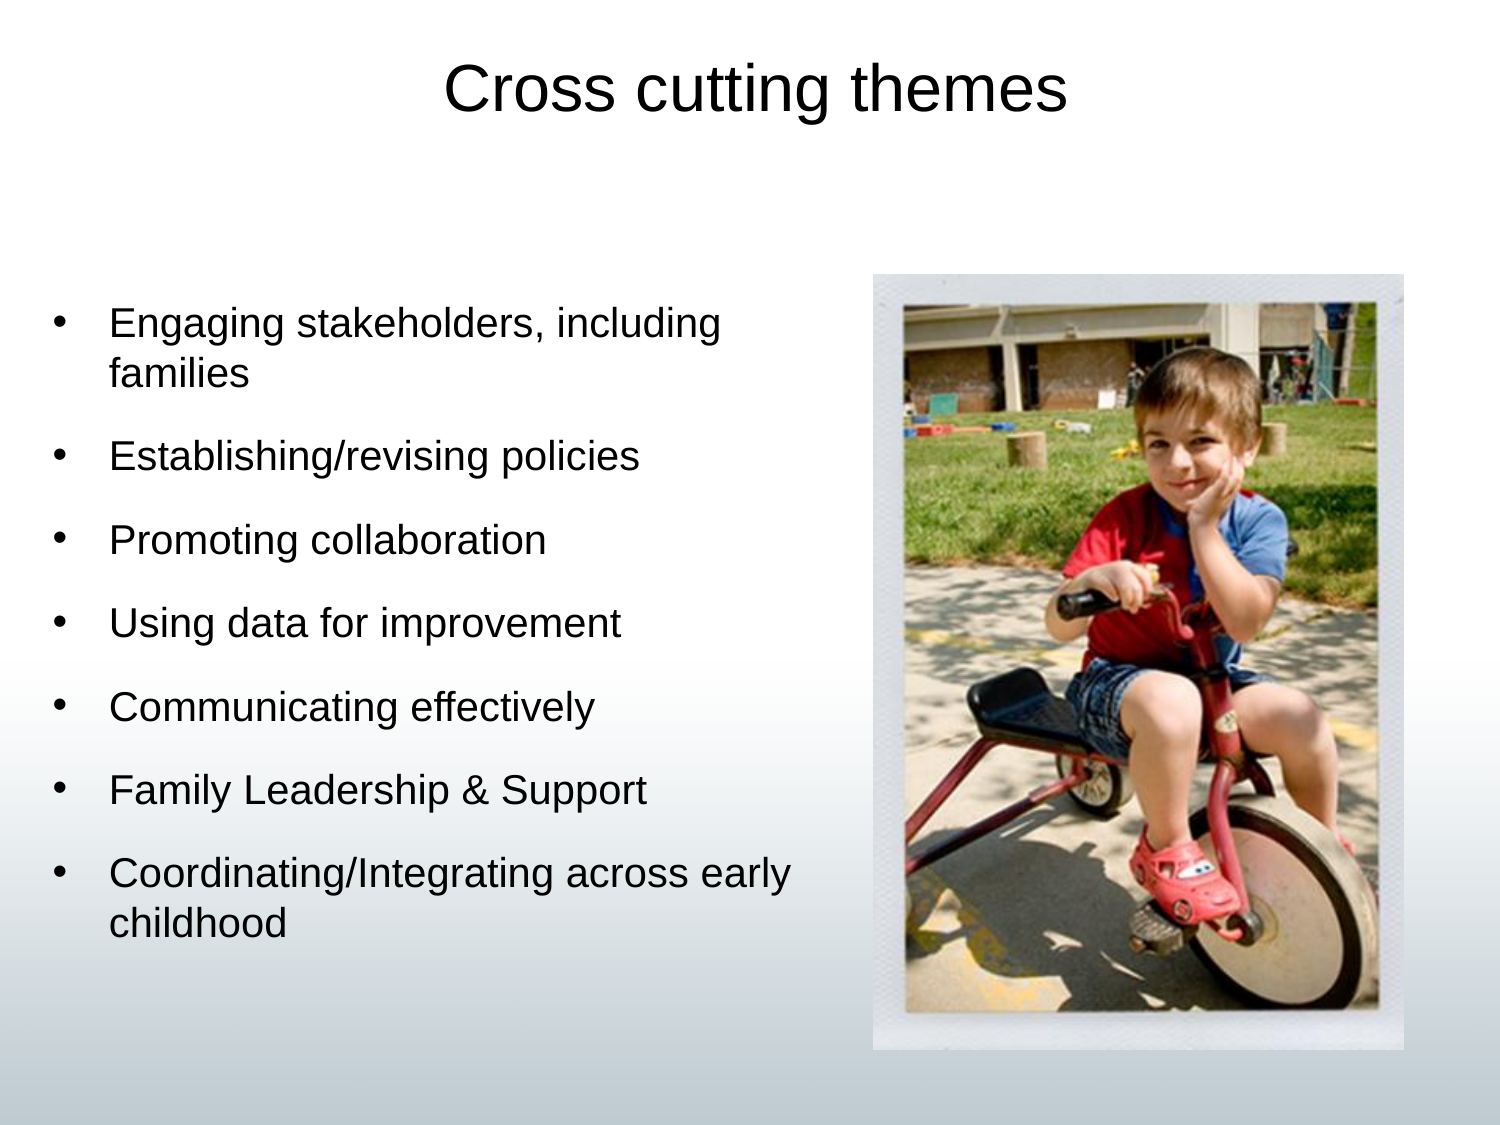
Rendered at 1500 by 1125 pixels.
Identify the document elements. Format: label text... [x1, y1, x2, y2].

title Cross cutting themes [37, 37, 1475, 163]
list Engaging stakeholders, including families Establishing/revising policies Promoting collaboration Using data for improvement Communicating effectively Family Leadership & Support Coordinating/Integrating across early childhood [37, 287, 874, 1114]
picture [0, 0, 1500, 1125]
